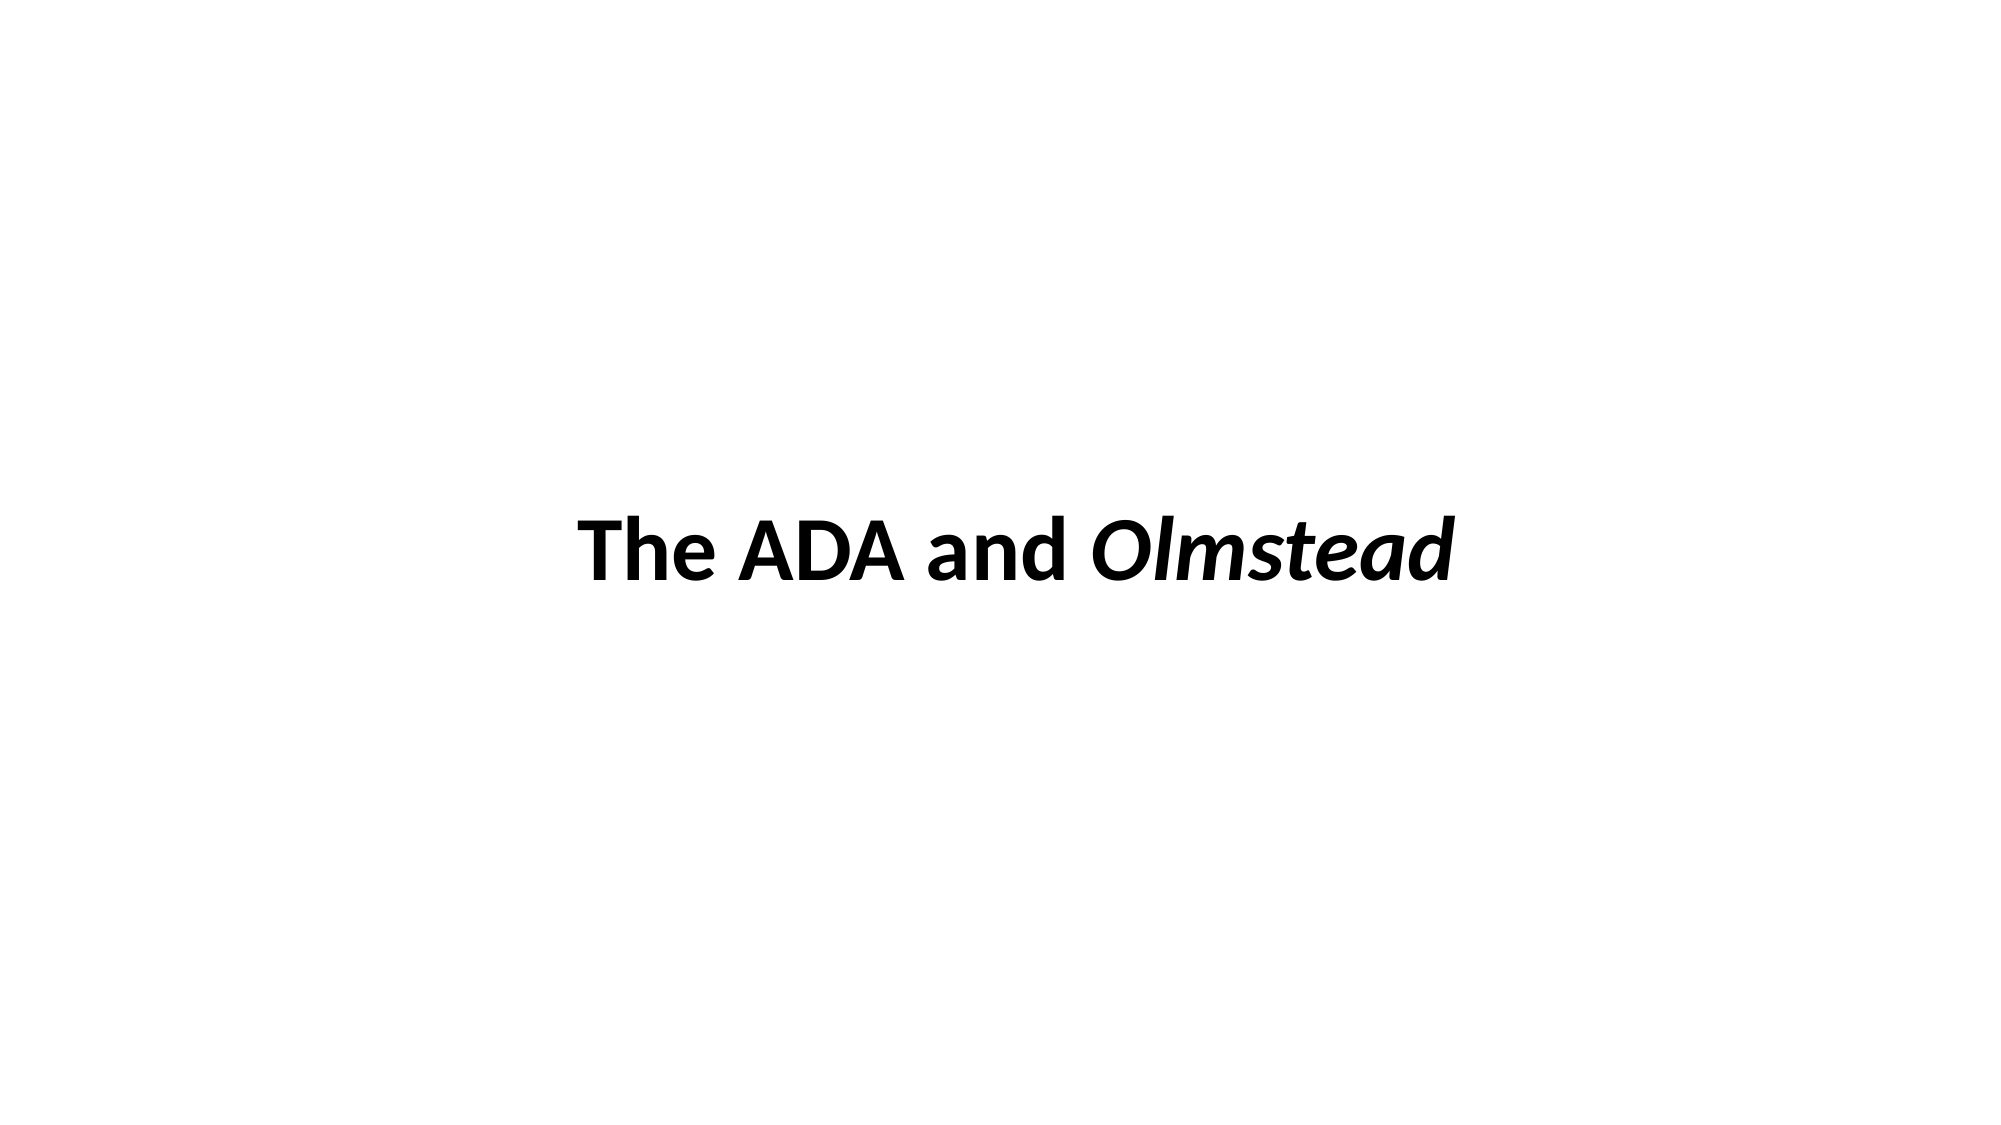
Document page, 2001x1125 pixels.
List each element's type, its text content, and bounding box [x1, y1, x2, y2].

title The ADA and Olmstead [116, 450, 1917, 638]
